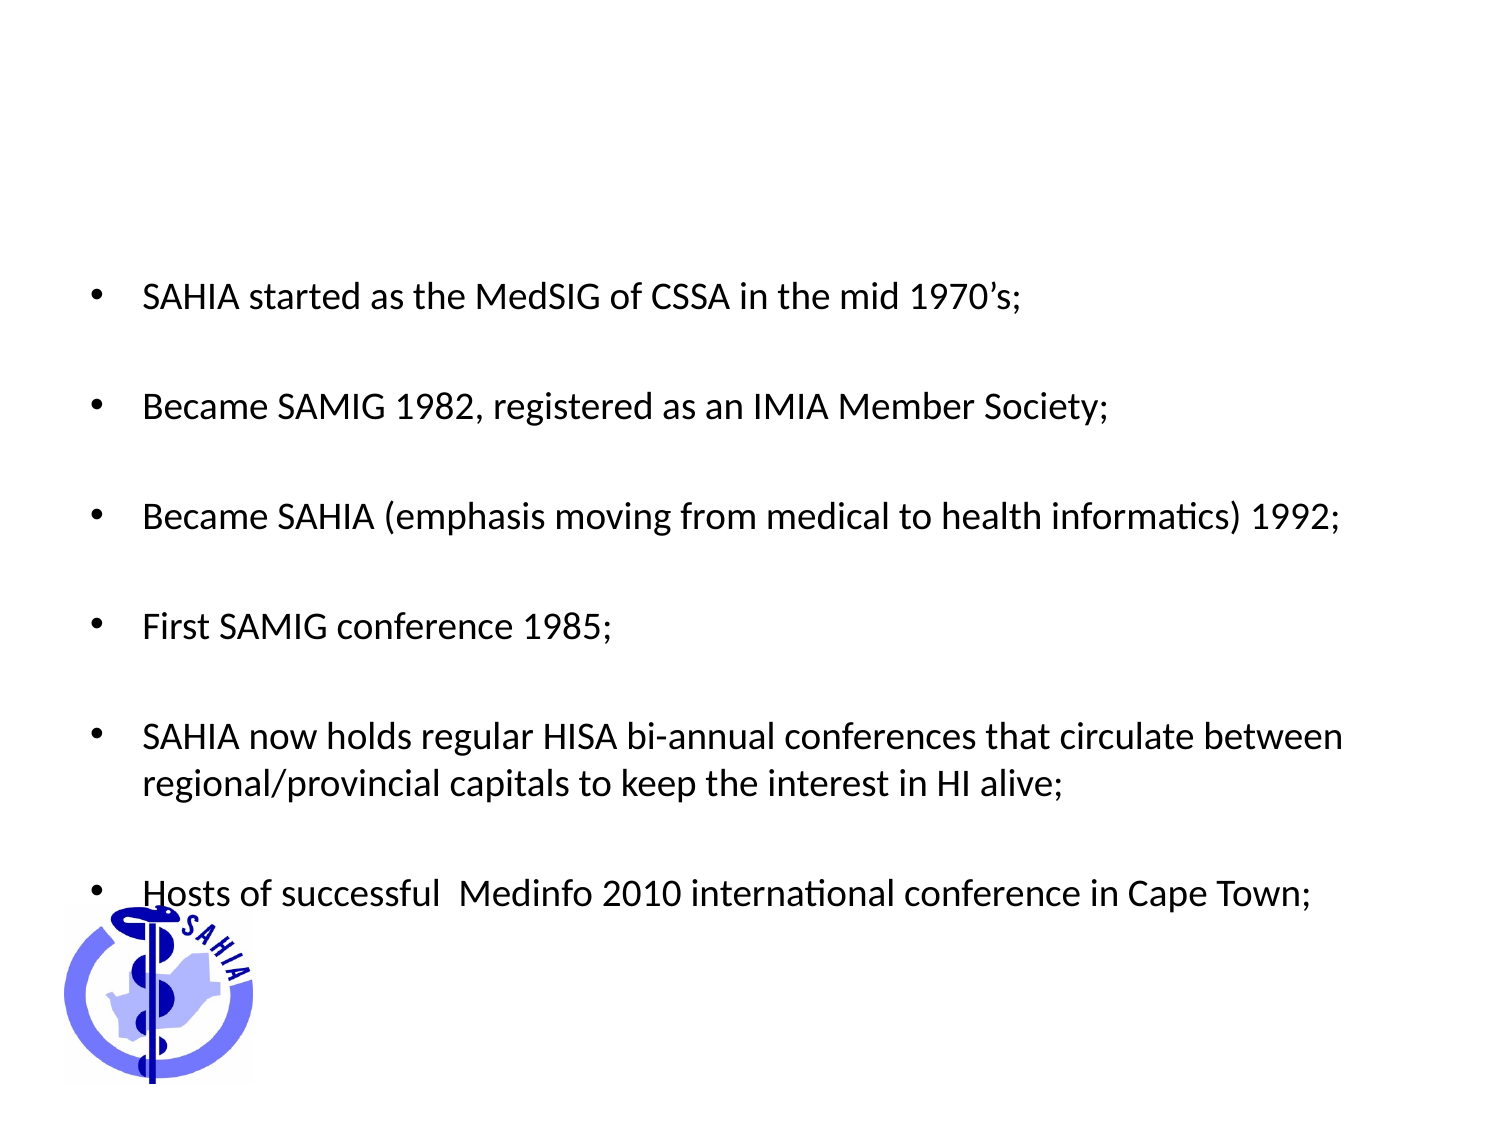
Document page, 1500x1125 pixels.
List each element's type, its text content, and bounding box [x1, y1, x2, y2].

list SAHIA started as the MedSIG of CSSA in the mid 1970’s; Became SAMIG 1982, registered as an IMIA Member Society; Became SAHIA (emphasis moving from medical to health informatics) 1992; First SAMIG conference 1985; SAHIA now holds regular HISA bi-annual conferences that circulate between regional/provincial capitals to keep the interest in HI alive; Hosts of successful Medinfo 2010 international conference in Cape Town; [75, 262, 1425, 929]
picture [64, 905, 253, 1084]
